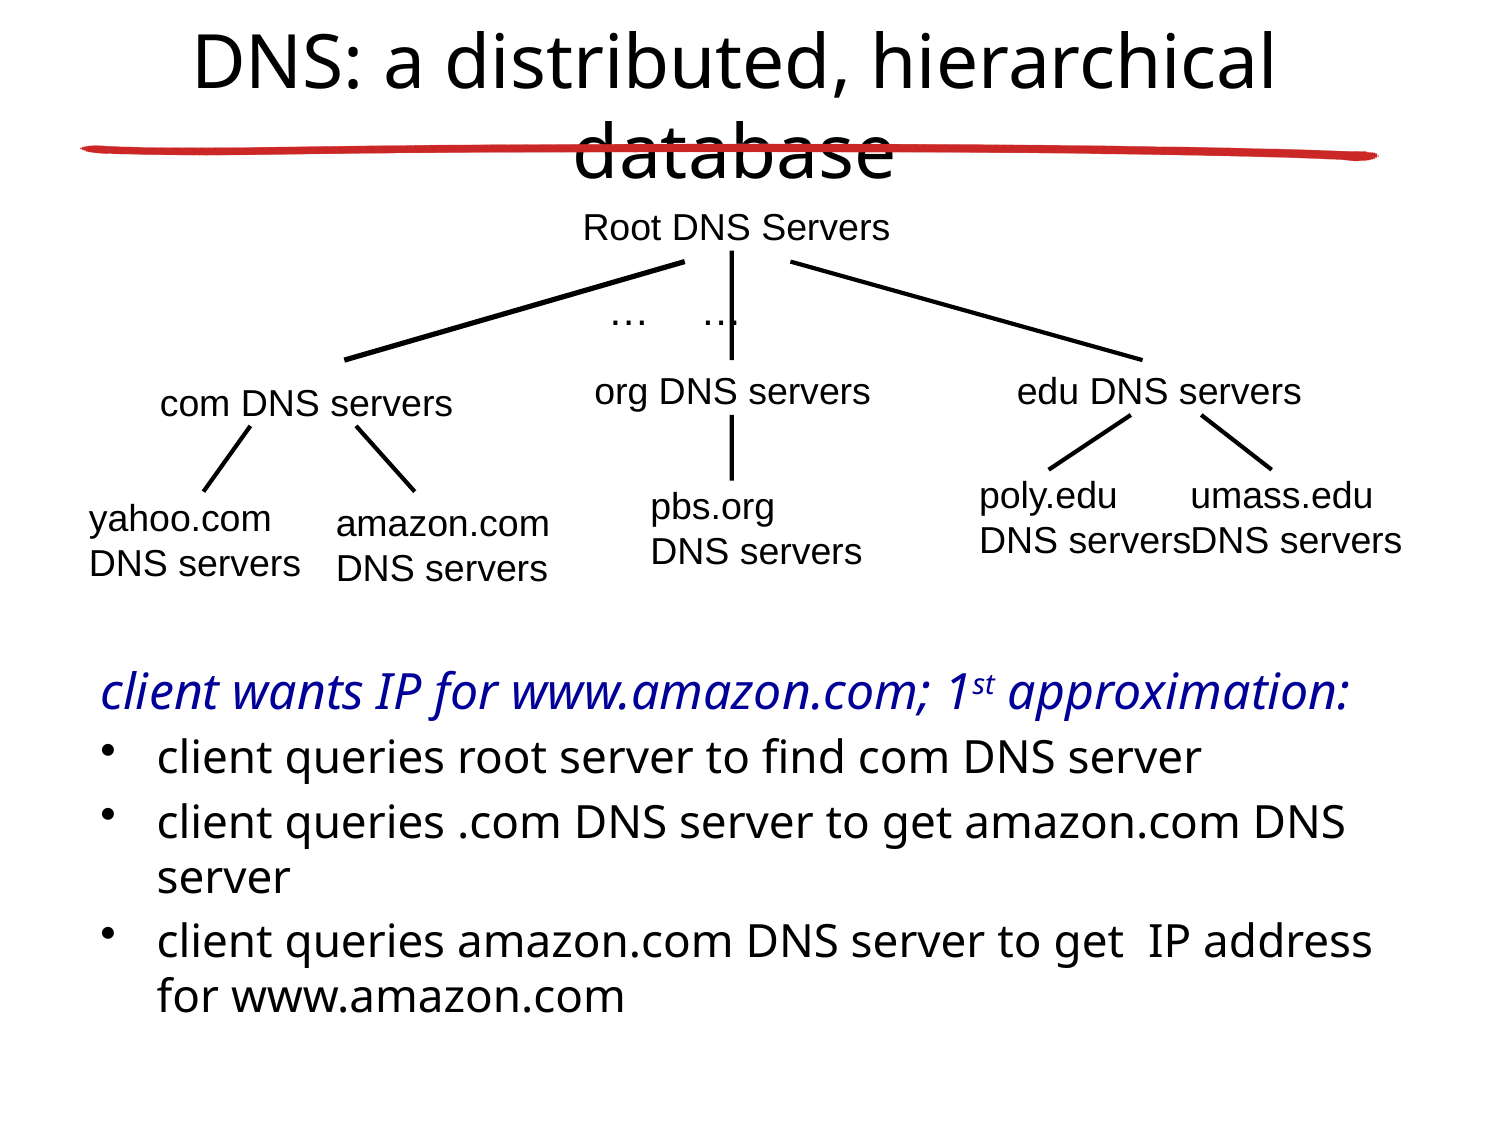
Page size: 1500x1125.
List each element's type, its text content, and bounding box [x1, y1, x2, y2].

list client wants IP for www.amazon.com; 1st approximation: client queries root server to find com DNS server client queries .com DNS server to get amazon.com DNS server client queries amazon.com DNS server to get IP address for www.amazon.com [85, 651, 1427, 1002]
title DNS: a distributed, hierarchical database [76, 173, 1394, 181]
title DNS: a distributed, hierarchical database [76, 26, 1394, 138]
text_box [71, 195, 1419, 598]
picture [74, 139, 1395, 166]
